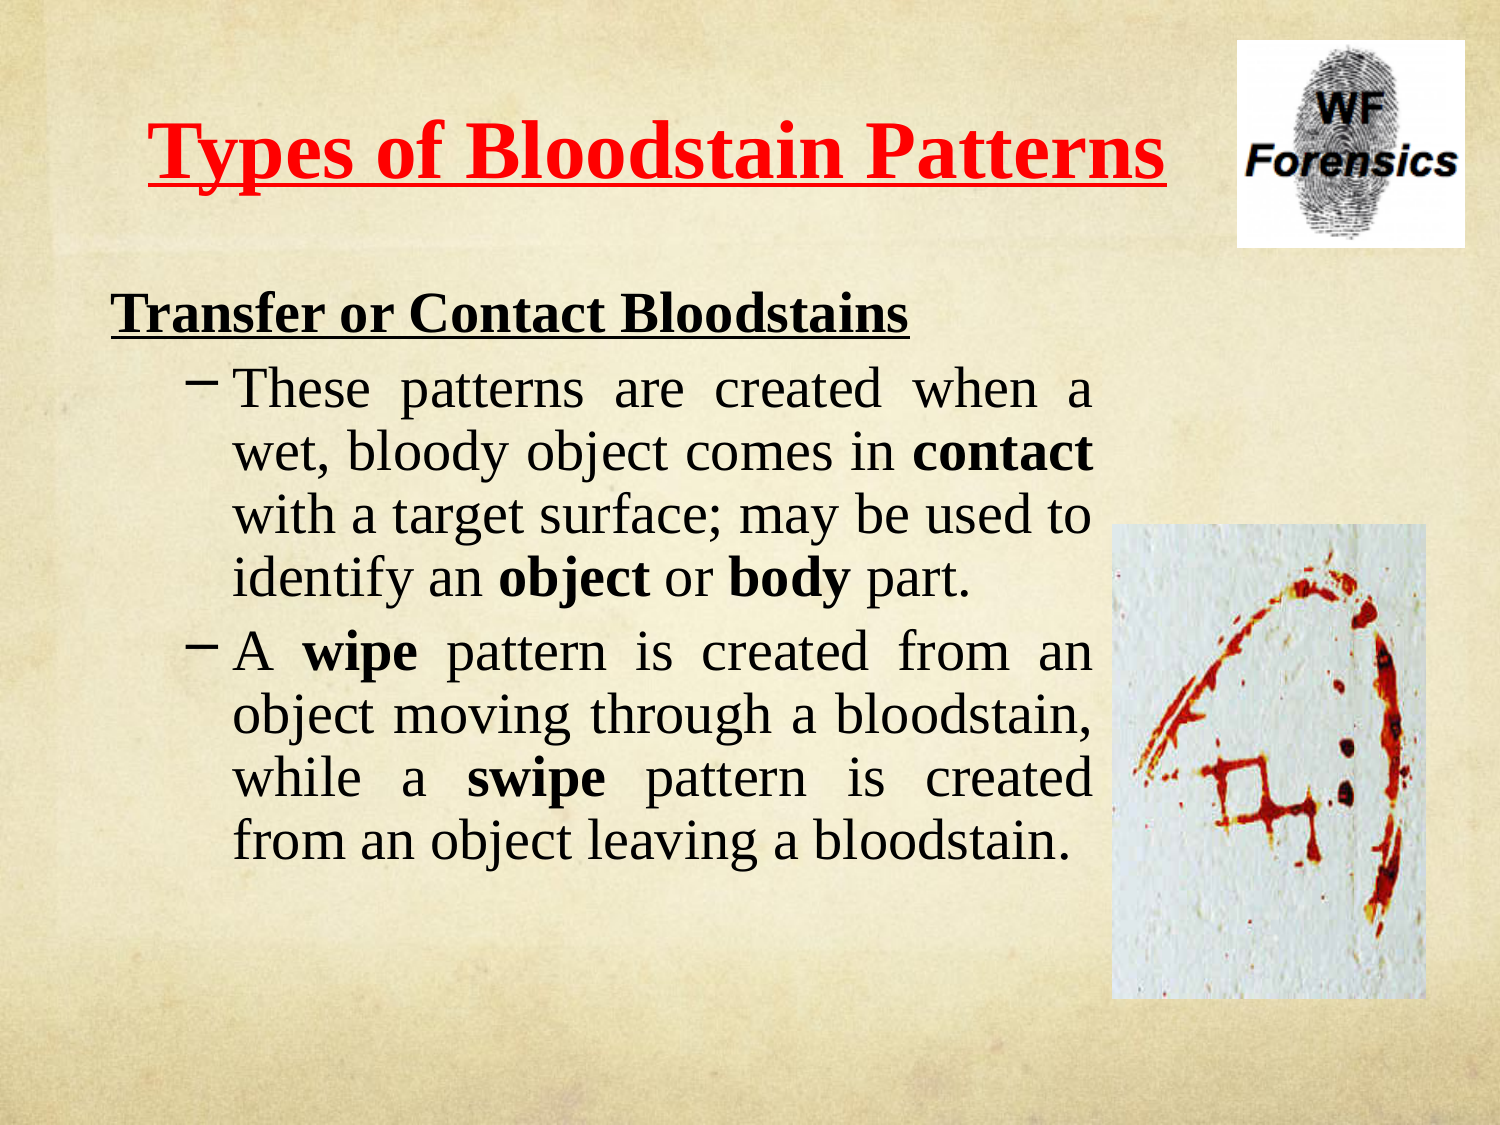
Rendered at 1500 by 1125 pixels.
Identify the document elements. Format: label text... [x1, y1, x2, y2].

text_box Types of Bloodstain Patterns [132, 87, 1182, 203]
picture [0, 0, 1500, 1125]
text_box Transfer or Contact Bloodstains These patterns are created when a wet, bloody object comes in contact with a target surface; may be used to identify an object or body part. A wipe pattern is created from an object moving through a bloodstain, while a swipe pattern is created from an object leaving a bloodstain. [96, 274, 1109, 880]
